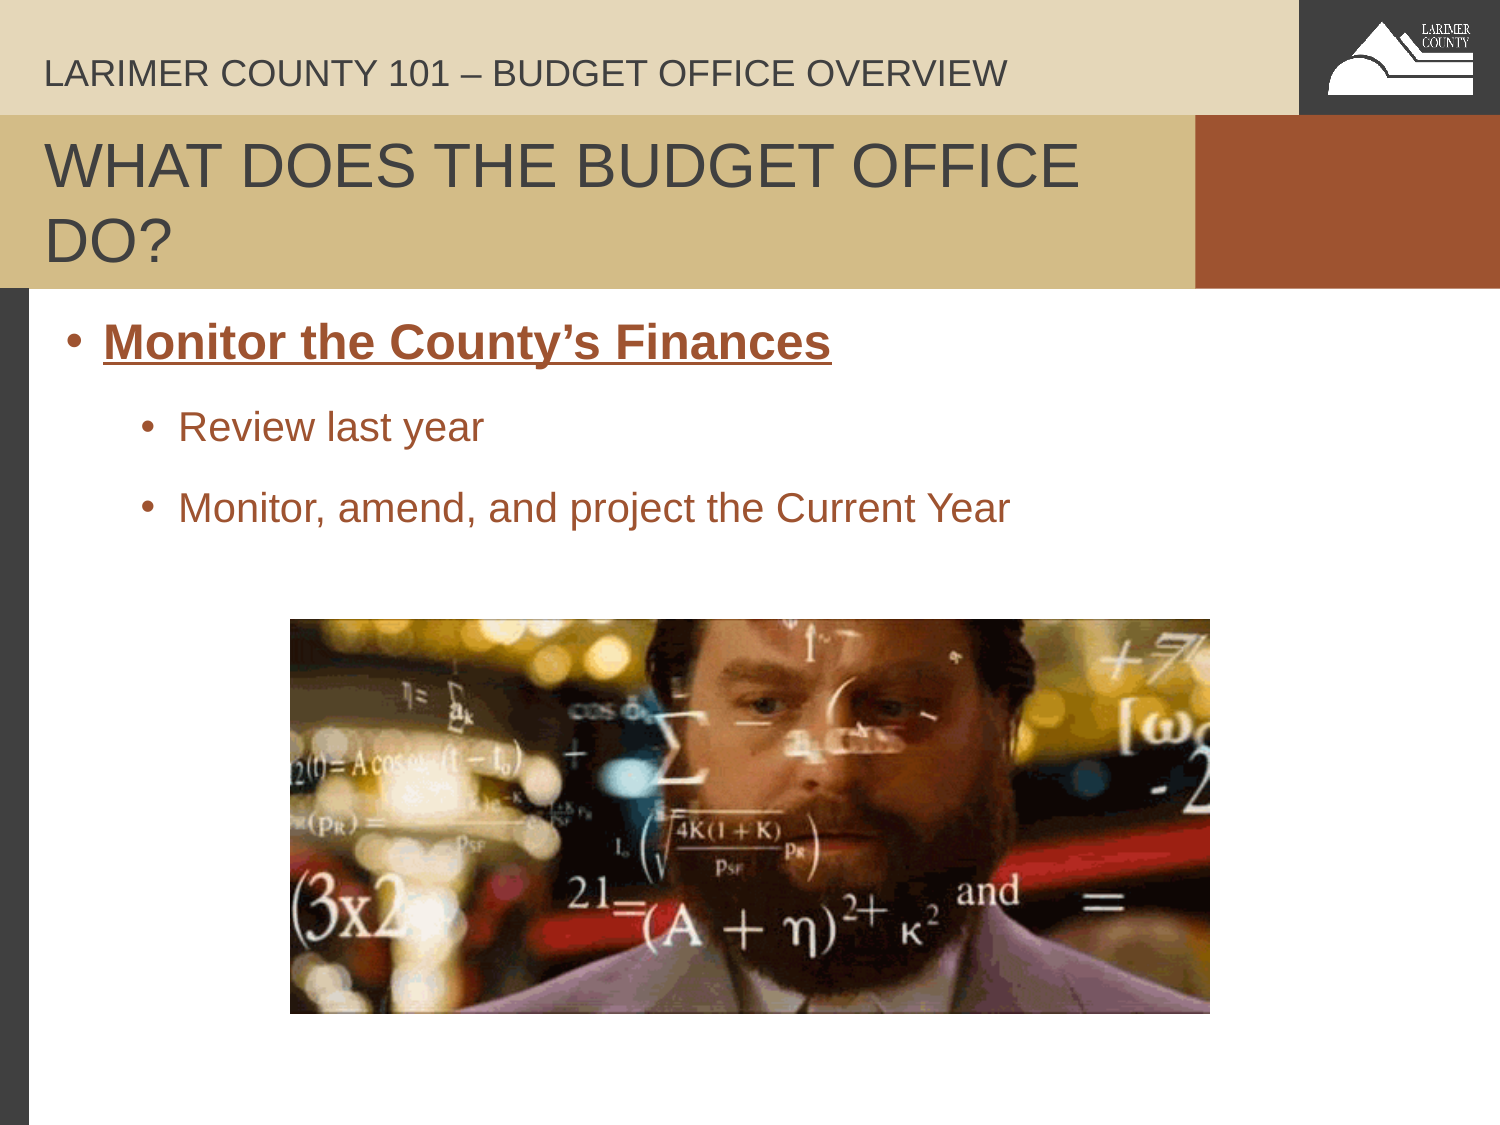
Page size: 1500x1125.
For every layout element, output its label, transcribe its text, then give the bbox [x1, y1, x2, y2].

text_box [1195, 114, 1500, 289]
text_box Monitor the County’s Finances Review last year Monitor, amend, and project the Current Year [50, 308, 1401, 1084]
text_box What does the budget office do? [0, 115, 1195, 289]
text_box [0, 0, 1299, 115]
picture [290, 619, 1210, 1014]
text_box Larimer county 101 – budget office overview [28, 41, 1214, 102]
picture [1328, 21, 1473, 95]
text_box [0, 288, 29, 1125]
text_box [1299, 0, 1500, 114]
